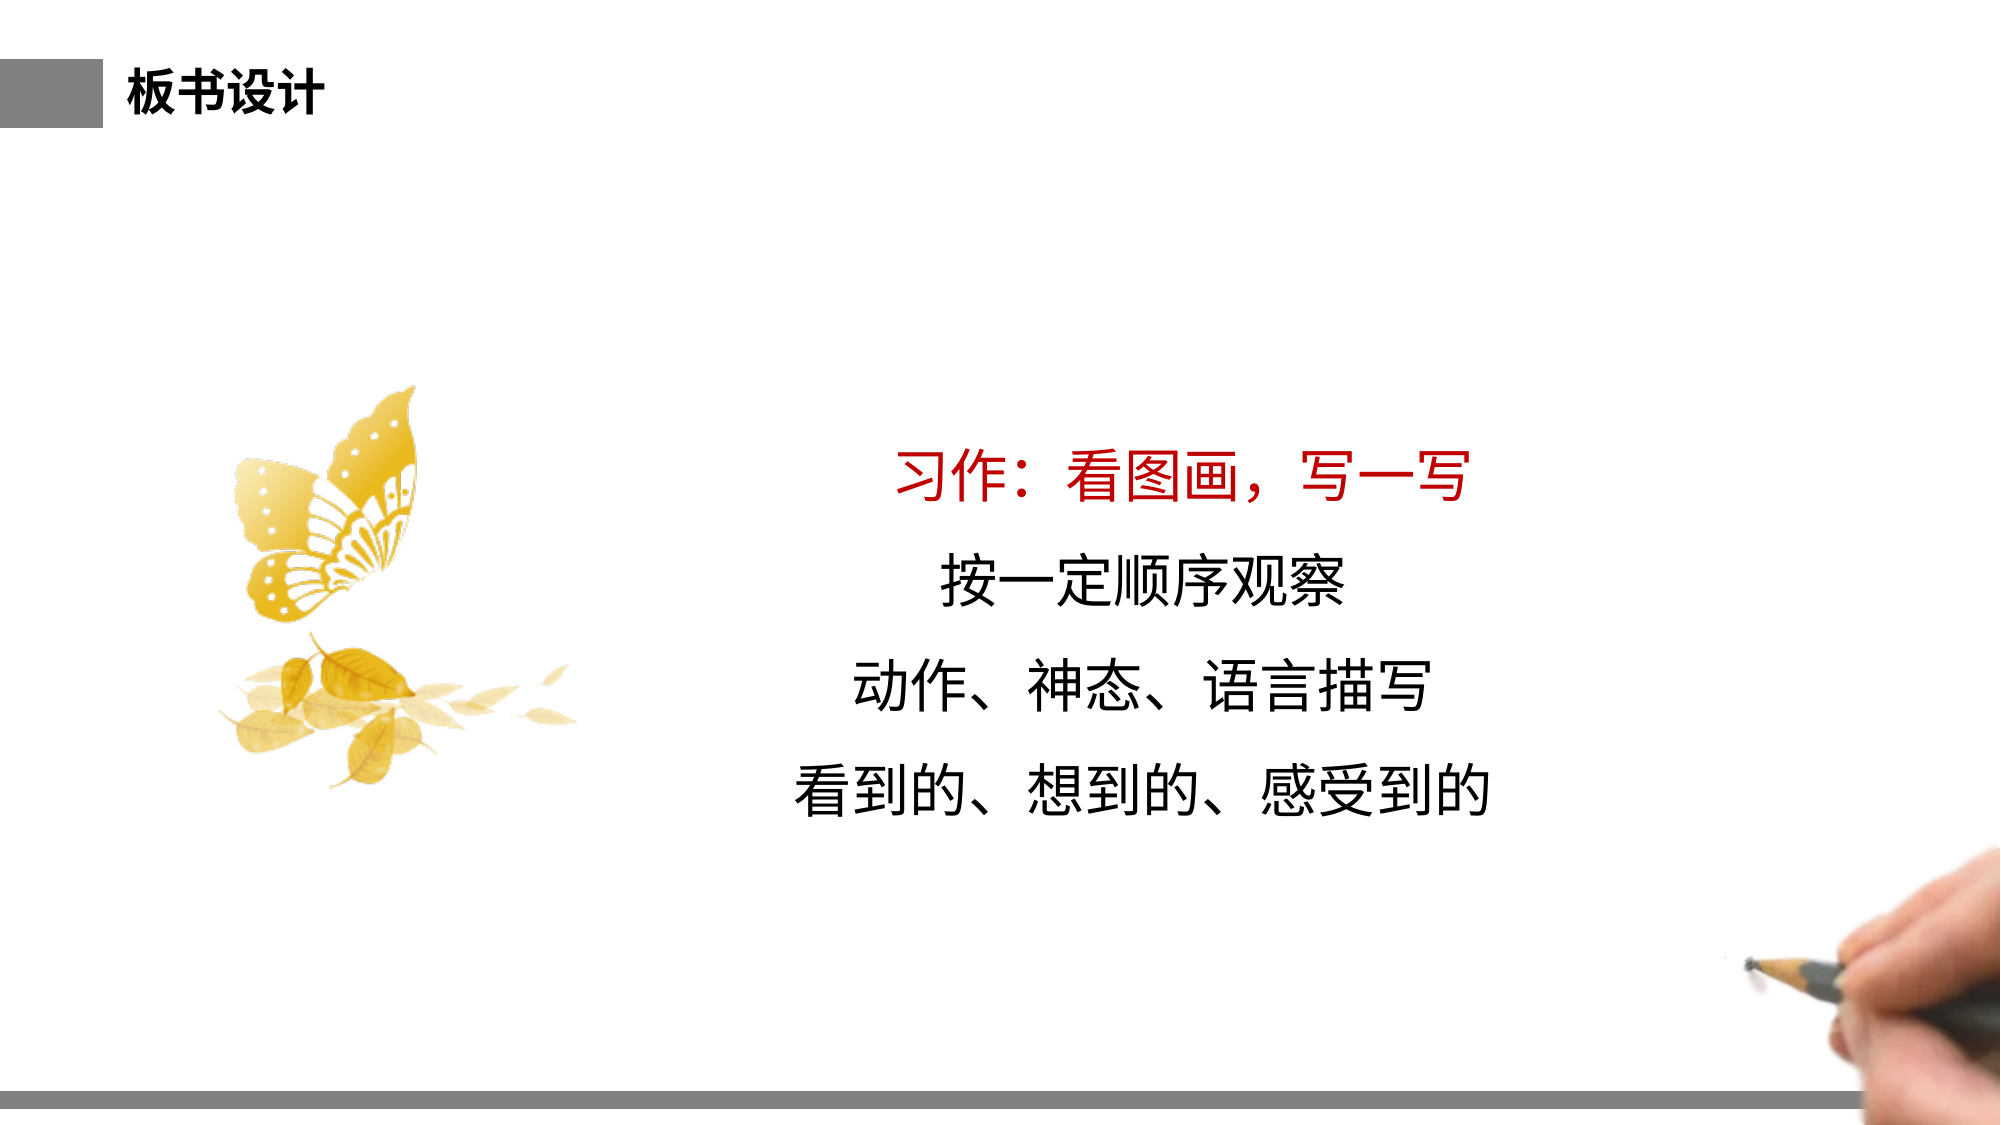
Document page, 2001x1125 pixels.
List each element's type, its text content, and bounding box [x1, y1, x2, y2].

picture [170, 327, 640, 797]
text_box 板书设计 [112, 52, 342, 128]
text_box 习作：看图画，写一写 按一定顺序观察 动作、神态、语言描写 看到的、想到的、感受到的 [639, 397, 1647, 832]
picture [1637, 797, 2000, 1125]
